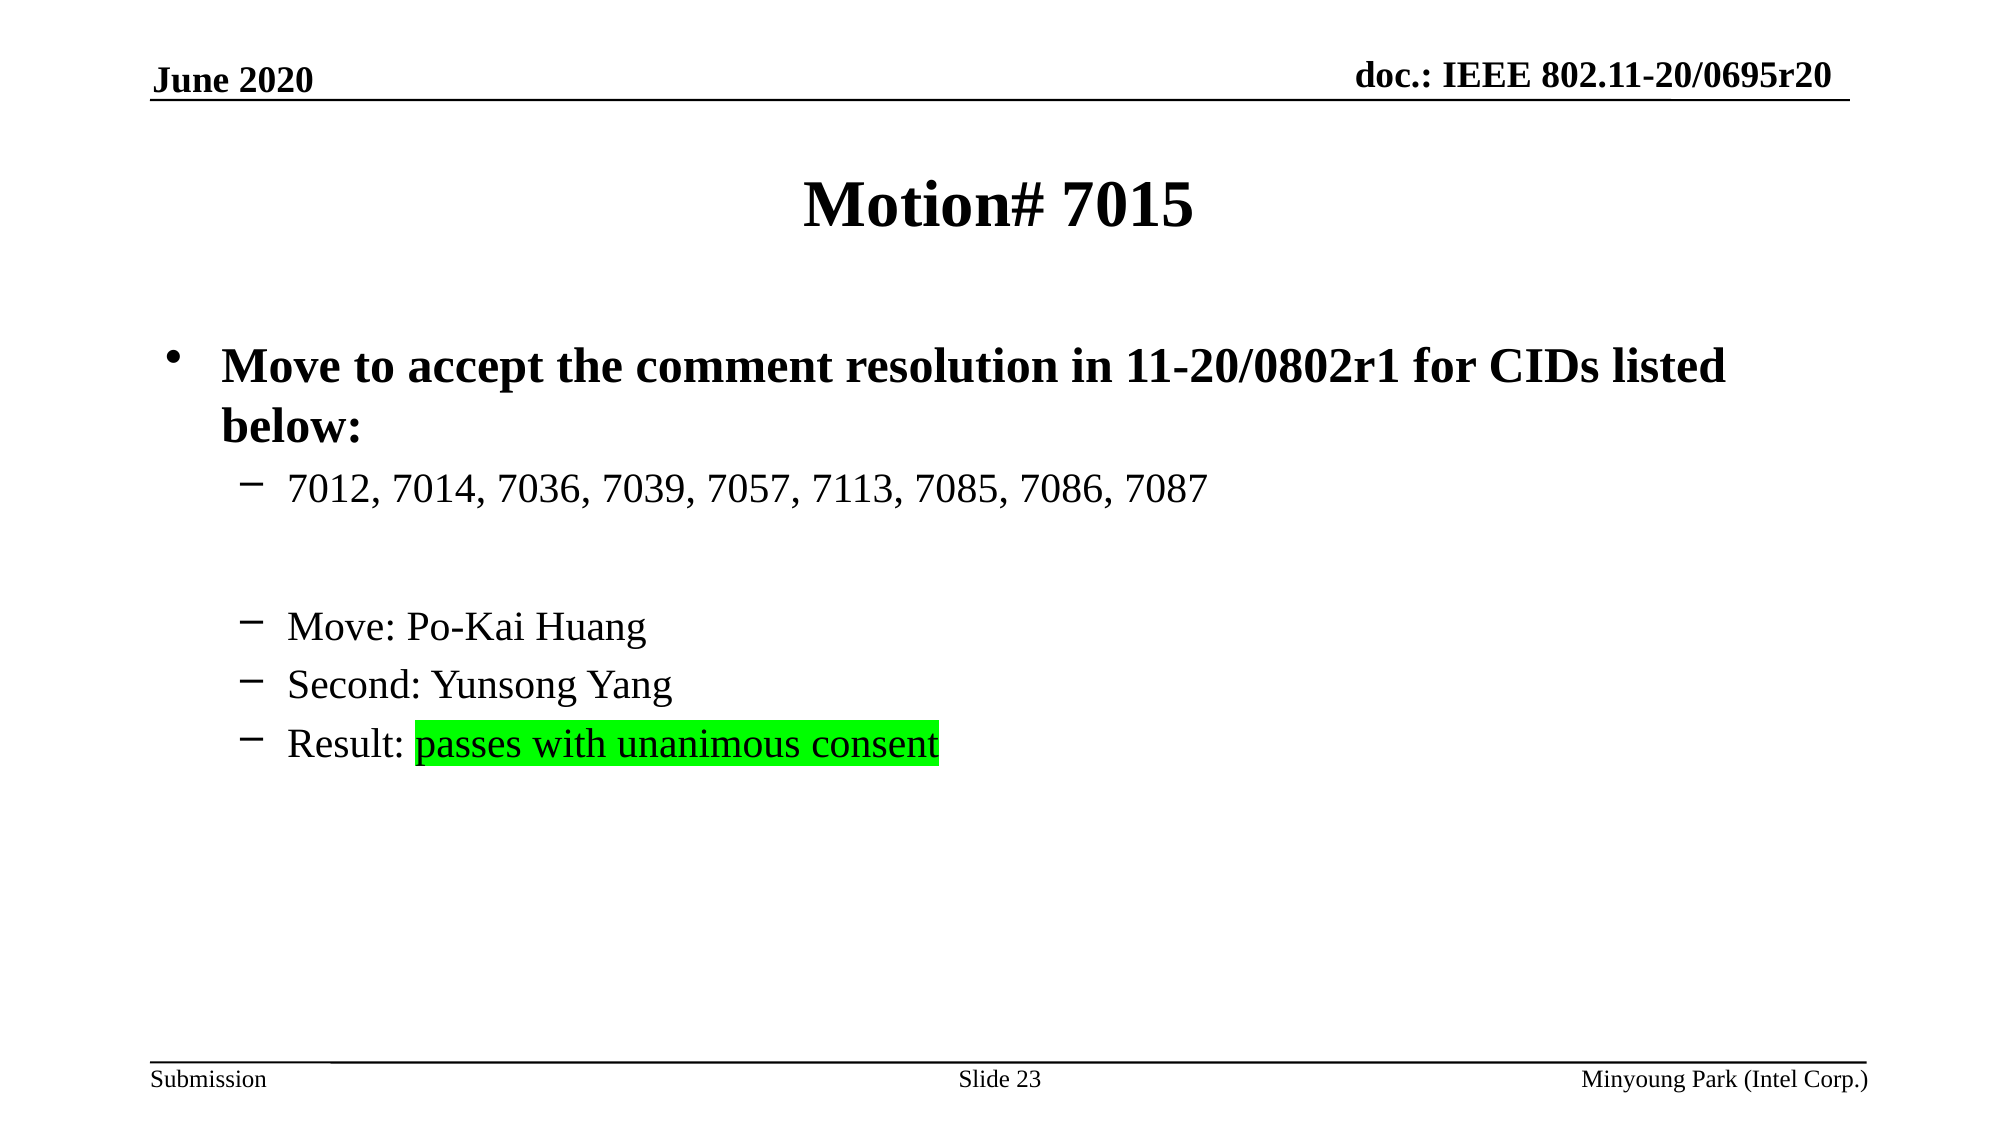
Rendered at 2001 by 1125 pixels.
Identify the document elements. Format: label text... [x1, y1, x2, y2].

list Move to accept the comment resolution in 11-20/0802r1 for CIDs listed below: 7012, 7014, 7036, 7039, 7057, 7113, 7085, 7086, 7087 Move: Po-Kai Huang Second: Yunsong Yang Result: passes with unanimous consent [150, 324, 1850, 1000]
slide_number Slide 23 [957, 1061, 1042, 1093]
footer Minyoung Park (Intel Corp.) [1266, 1061, 1869, 1093]
title Motion# 7015 [150, 112, 1850, 288]
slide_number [152, 54, 347, 101]
